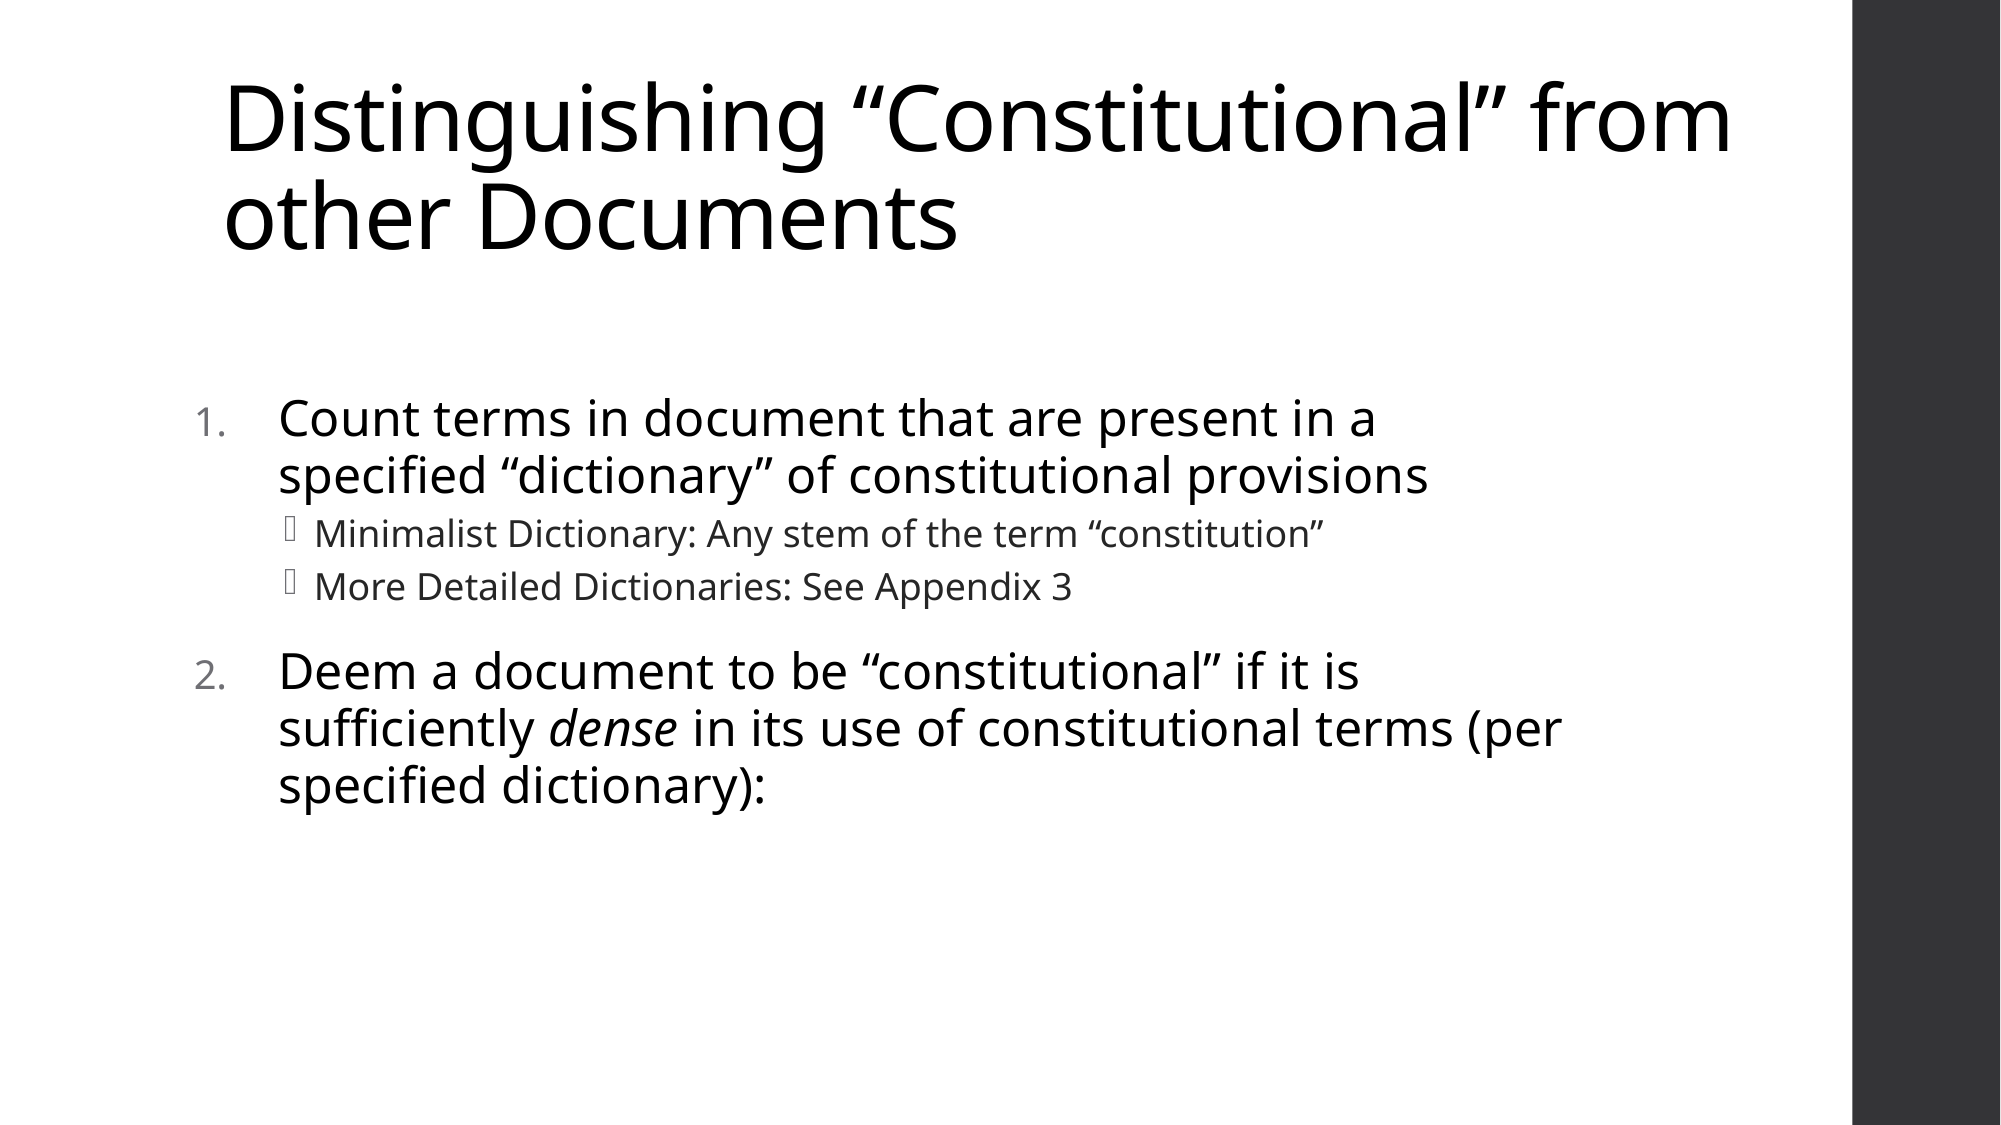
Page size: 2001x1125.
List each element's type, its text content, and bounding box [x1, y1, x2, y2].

title Distinguishing “Constitutional” from other Documents [206, 60, 1797, 278]
